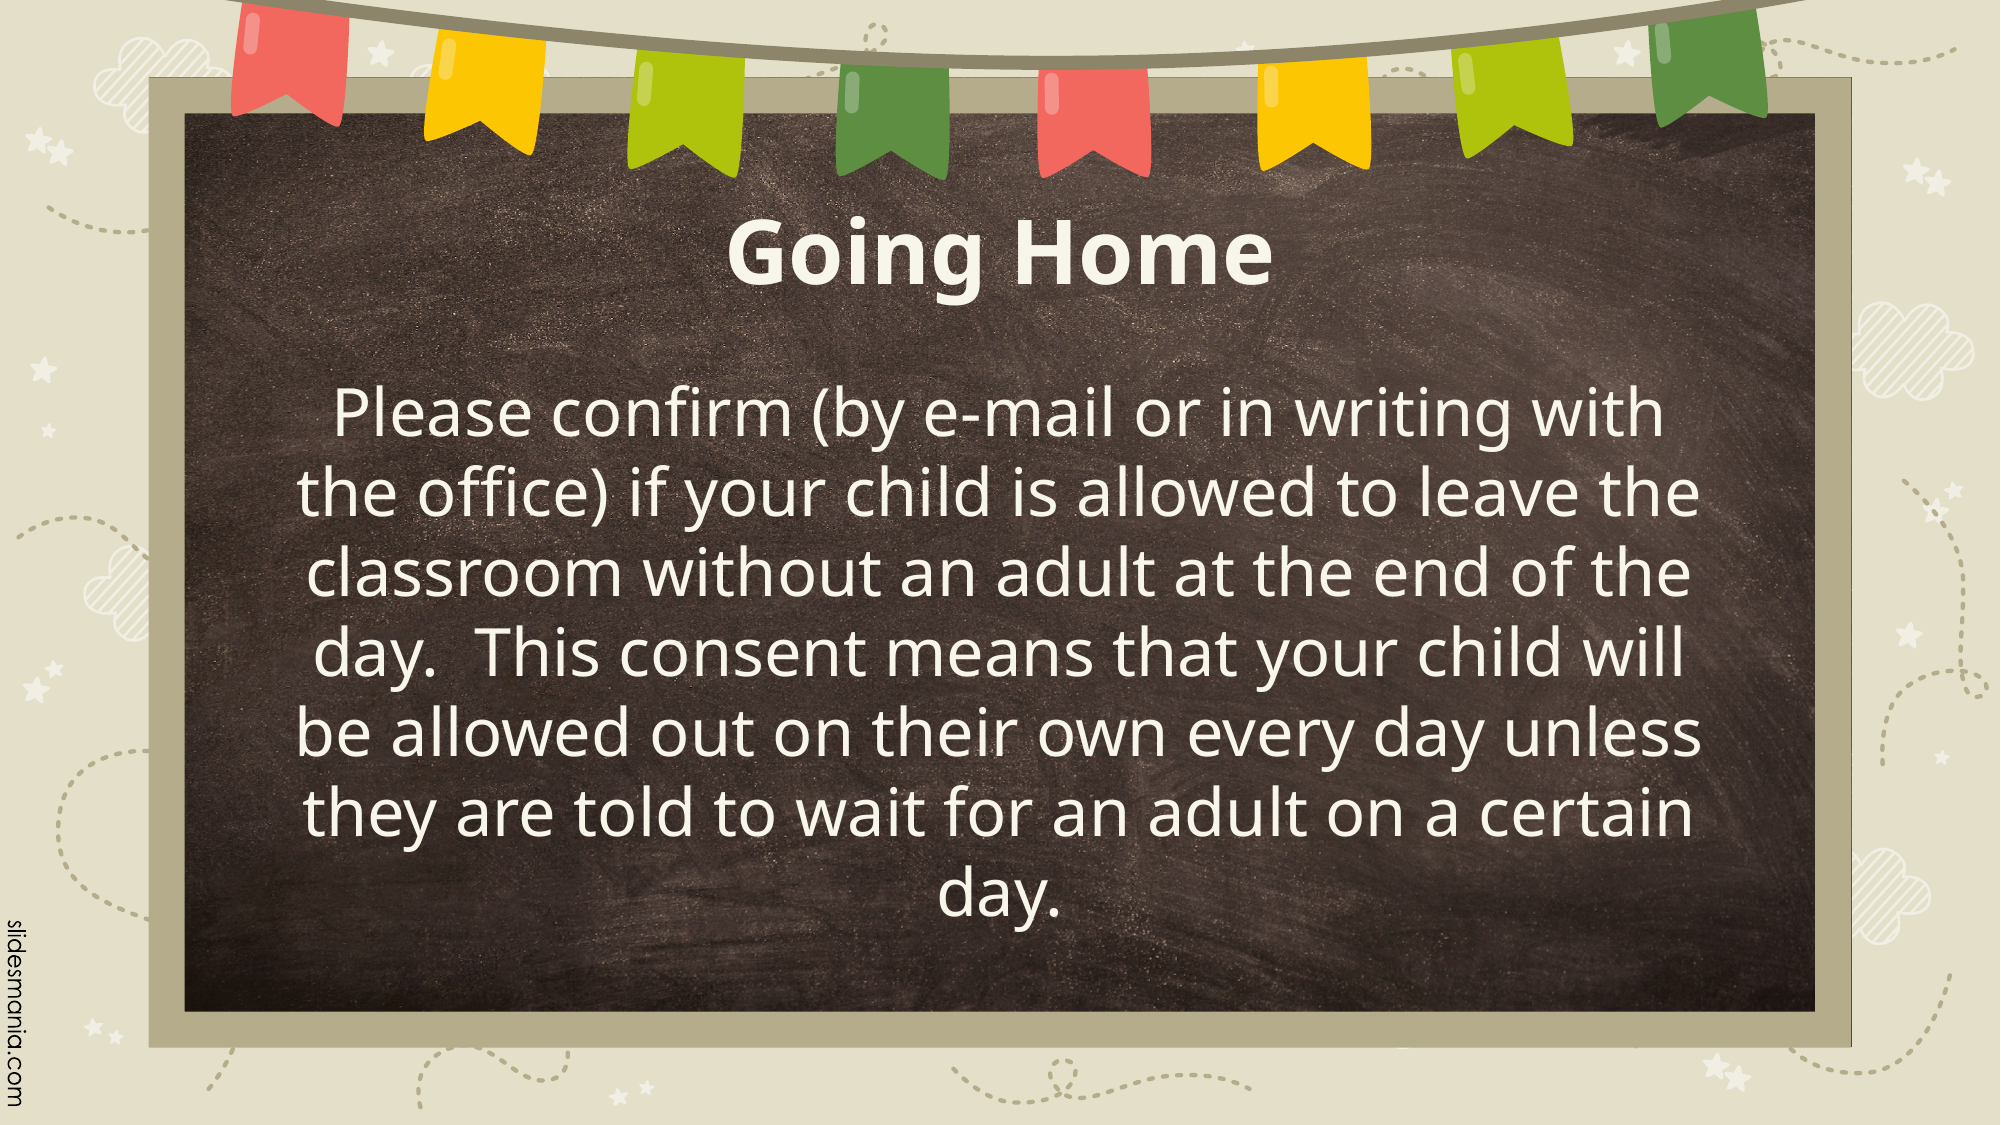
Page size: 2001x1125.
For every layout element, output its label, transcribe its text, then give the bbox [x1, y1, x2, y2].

picture [185, 114, 1815, 1011]
text_box Going Home Please confirm (by e-mail or in writing with the office) if your child is allowed to leave the classroom without an adult at the end of the day. This consent means that your child will be allowed out on their own every day unless they are told to wait for an adult on a certain day. [264, 180, 1736, 945]
